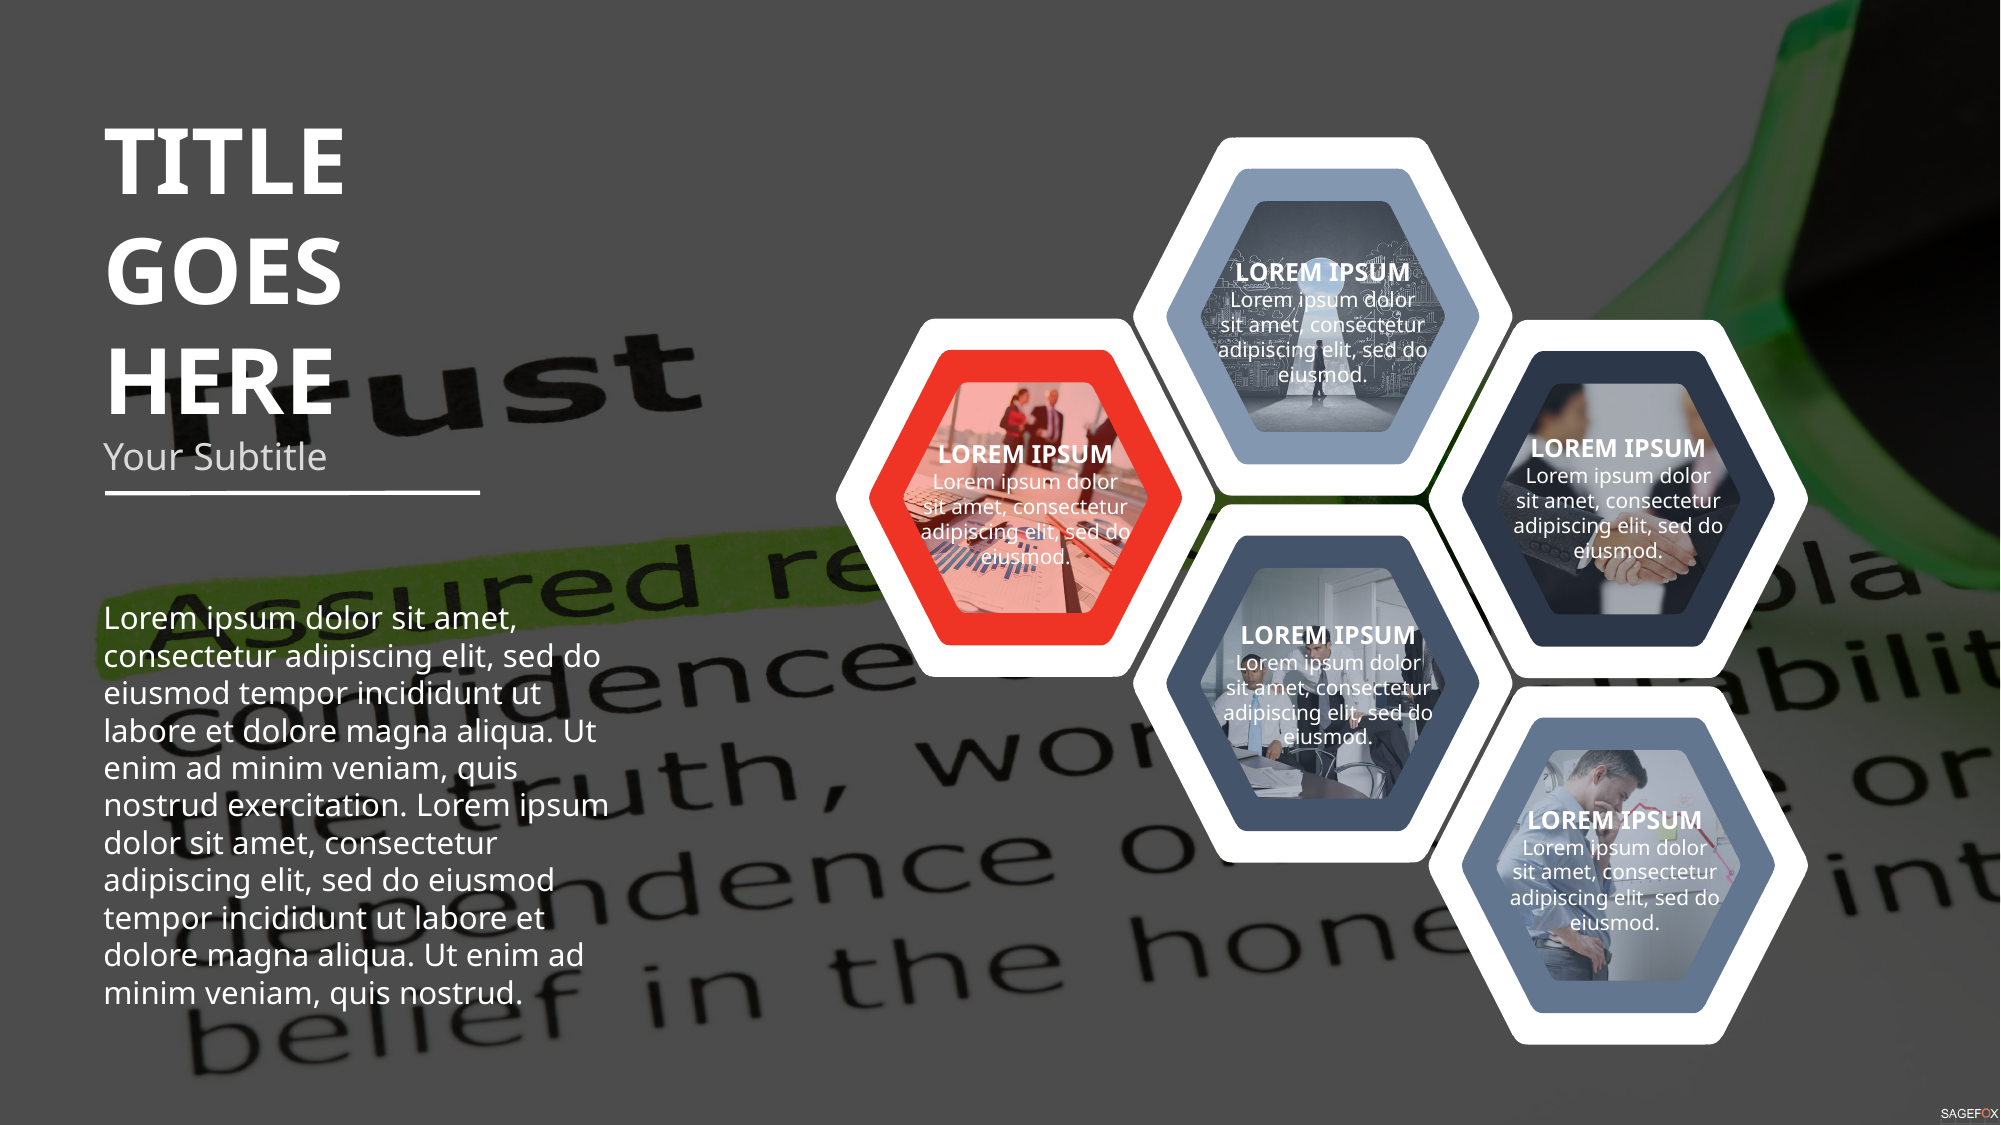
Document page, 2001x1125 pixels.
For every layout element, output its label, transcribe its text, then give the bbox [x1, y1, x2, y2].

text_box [1428, 686, 1808, 1045]
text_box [1133, 504, 1513, 863]
text_box Lorem ipsum dolor sit amet, consectetur adipiscing elit, sed do eiusmod tempor incididunt ut labore et dolore magna aliqua. Ut enim ad minim veniam, quis nostrud exercitation. Lorem ipsum dolor sit amet, consectetur adipiscing elit, sed do eiusmod tempor incididunt ut labore et dolore magna aliqua. Ut enim ad minim veniam, quis nostrud. [88, 591, 647, 1018]
text_box TITLE GOES HERE Your Subtitle [88, 95, 574, 591]
picture [0, 0, 2001, 1125]
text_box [1428, 319, 1808, 679]
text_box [835, 318, 1216, 677]
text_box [1133, 137, 1513, 496]
